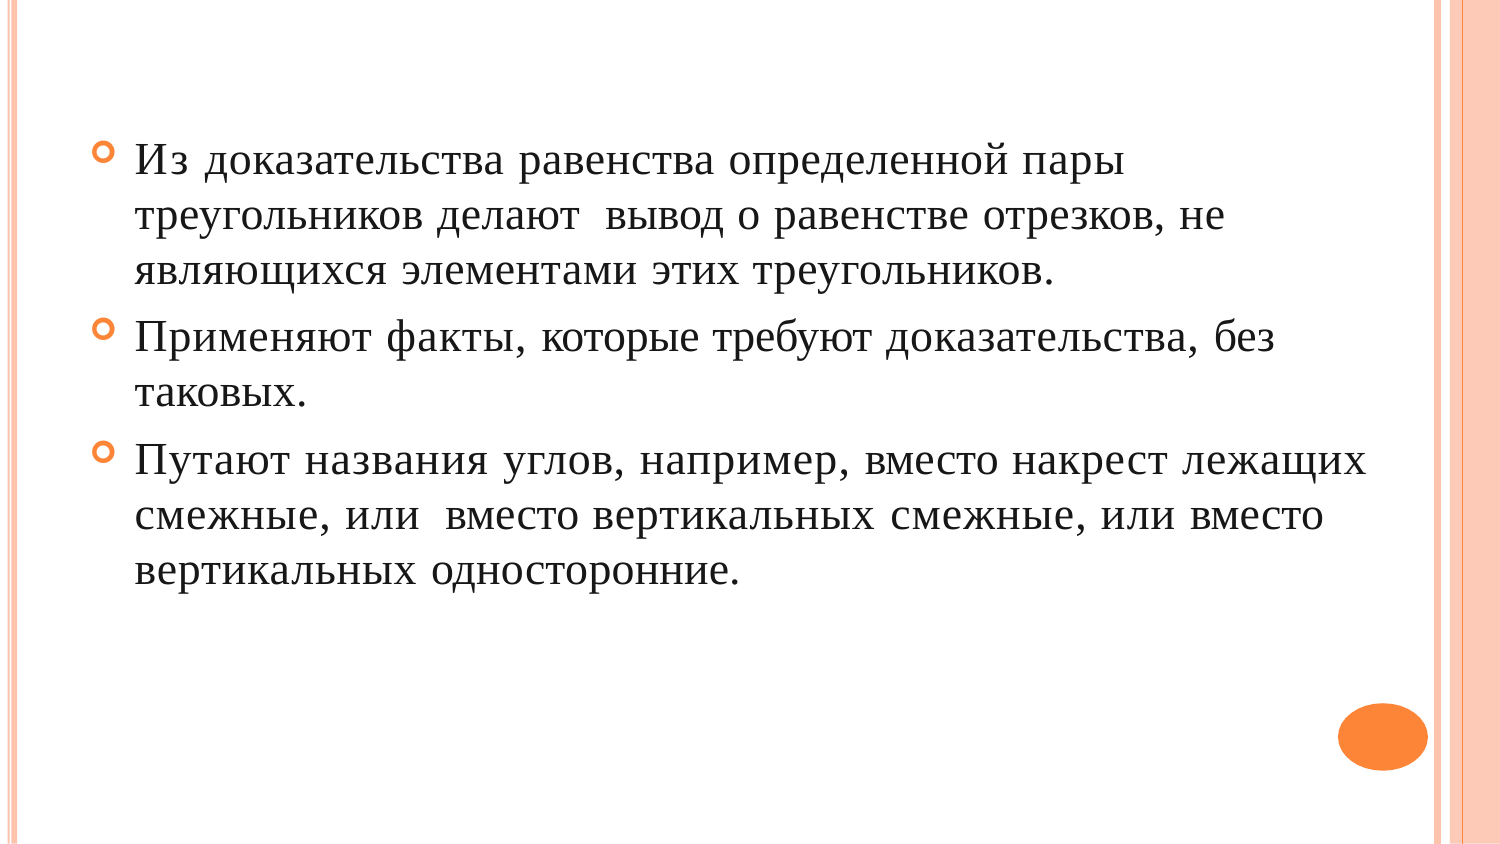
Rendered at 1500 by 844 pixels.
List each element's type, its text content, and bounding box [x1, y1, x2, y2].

list Из доказательства равенства определенной пары треугольников делают вывод о равенстве отрезков, не являющихся элементами этих треугольников. Применяют факты, которые требуют доказательства, без таковых. Путают названия углов, например, вместо накрест лежащих смежные, или вместо вертикальных смежные, или вместо вертикальных односторонние. [87, 128, 1379, 644]
